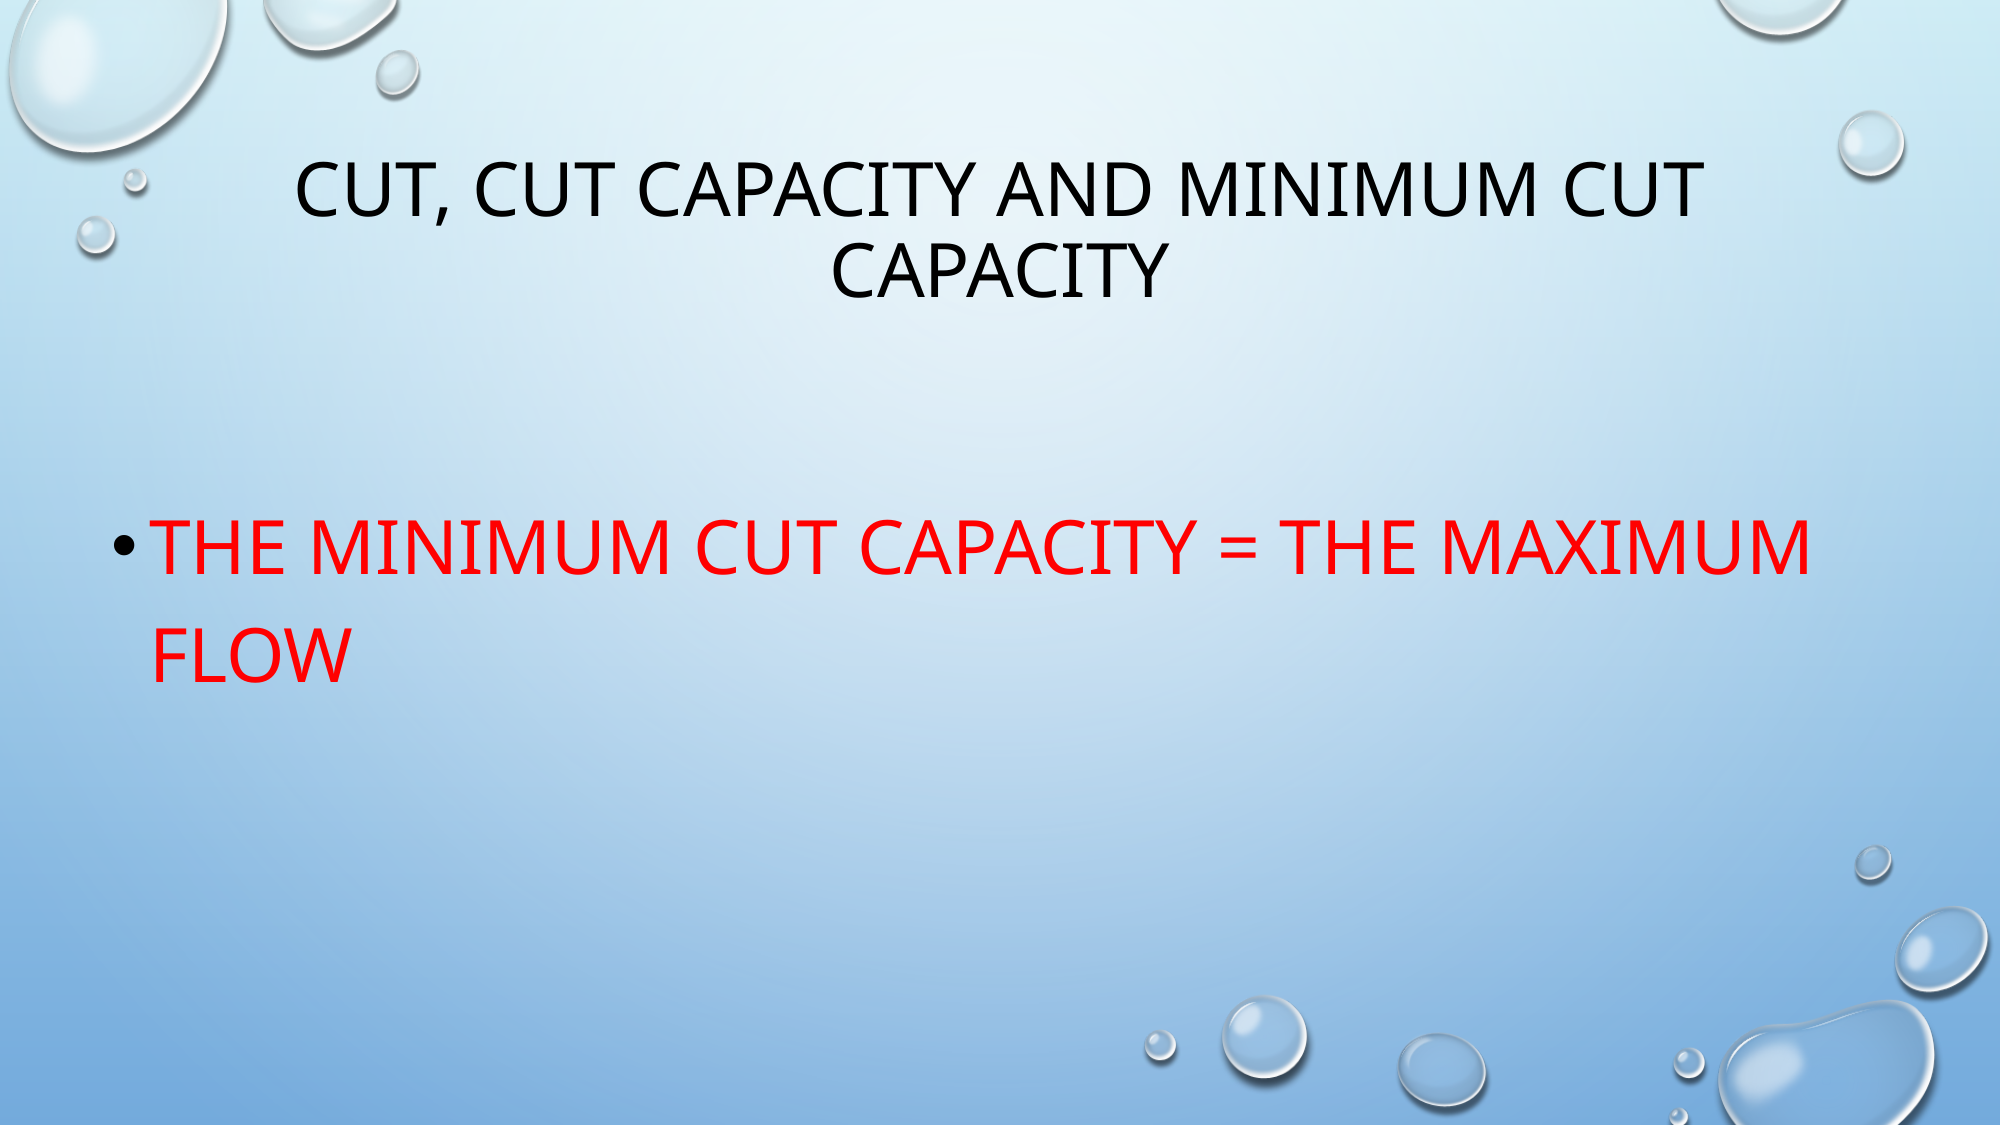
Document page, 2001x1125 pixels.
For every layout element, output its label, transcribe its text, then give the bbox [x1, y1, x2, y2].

title Cut, cut capacity and minimum cut capacity [149, 101, 1851, 363]
picture [0, 0, 2000, 1125]
list The minimum cut capacity = the maximum flow [96, 363, 1904, 925]
